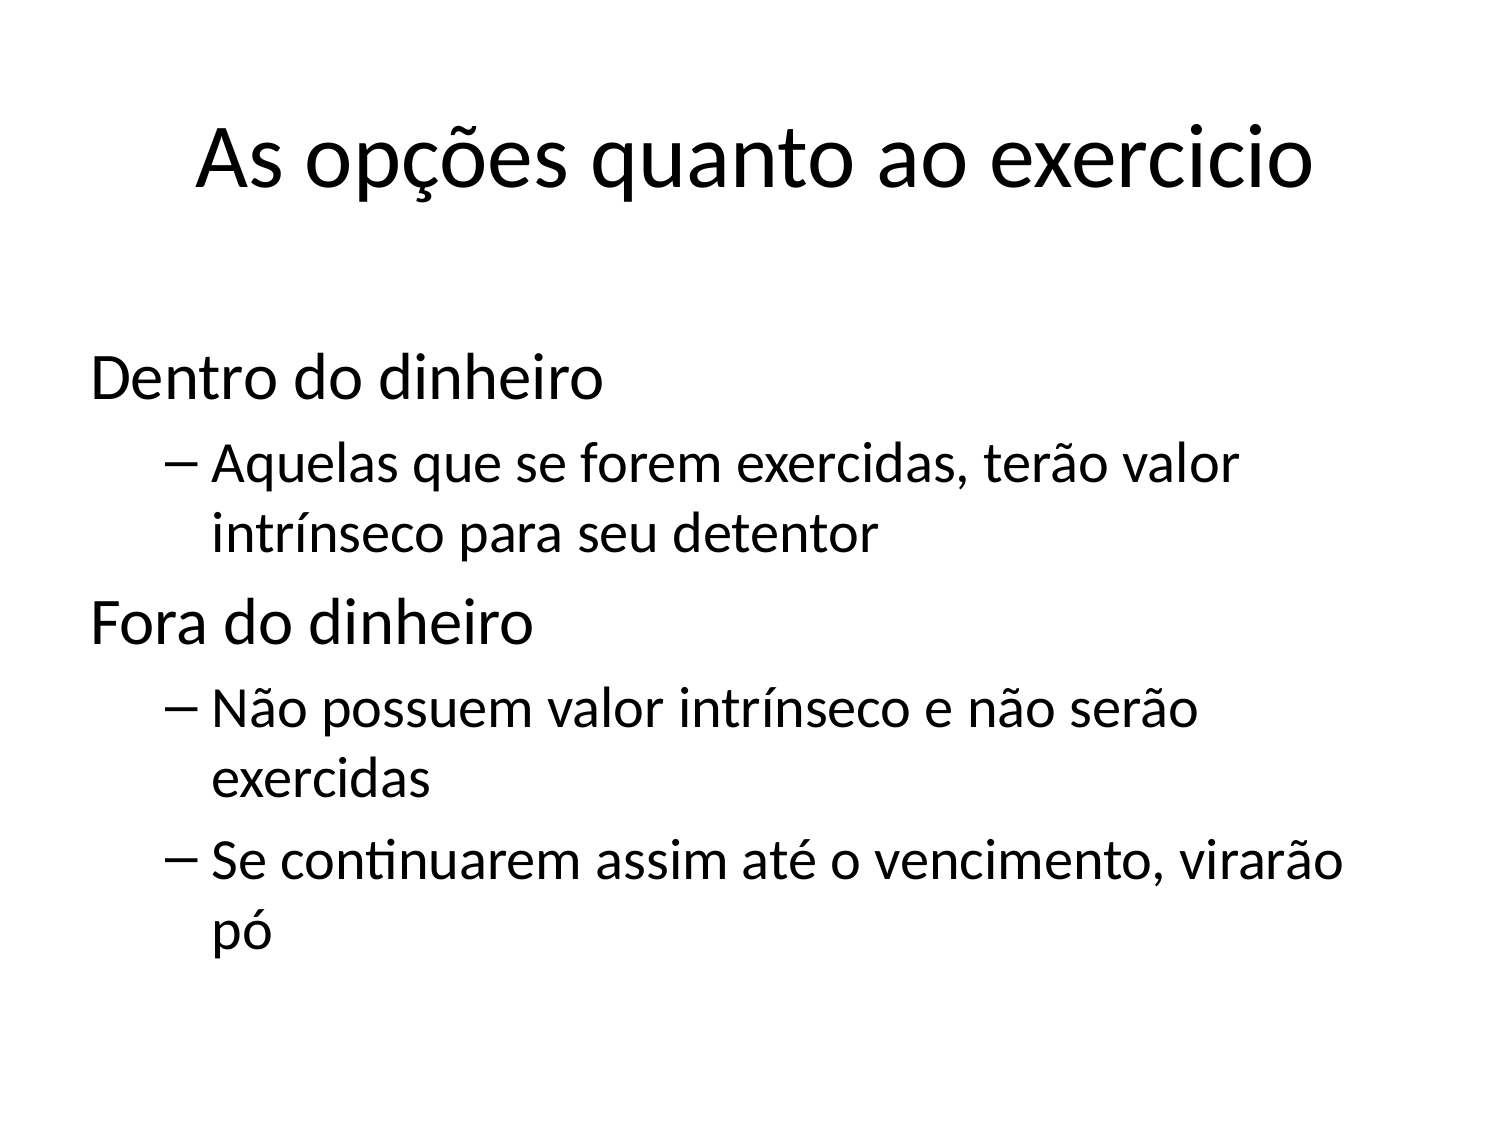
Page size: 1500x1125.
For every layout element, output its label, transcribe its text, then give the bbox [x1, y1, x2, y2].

list Dentro do dinheiro Aquelas que se forem exercidas, terão valor intrínseco para seu detentor Fora do dinheiro Não possuem valor intrínseco e não serão exercidas Se continuarem assim até o vencimento, virarão pó [75, 324, 1388, 1100]
title As opções quanto ao exercicio [41, 7, 1471, 295]
